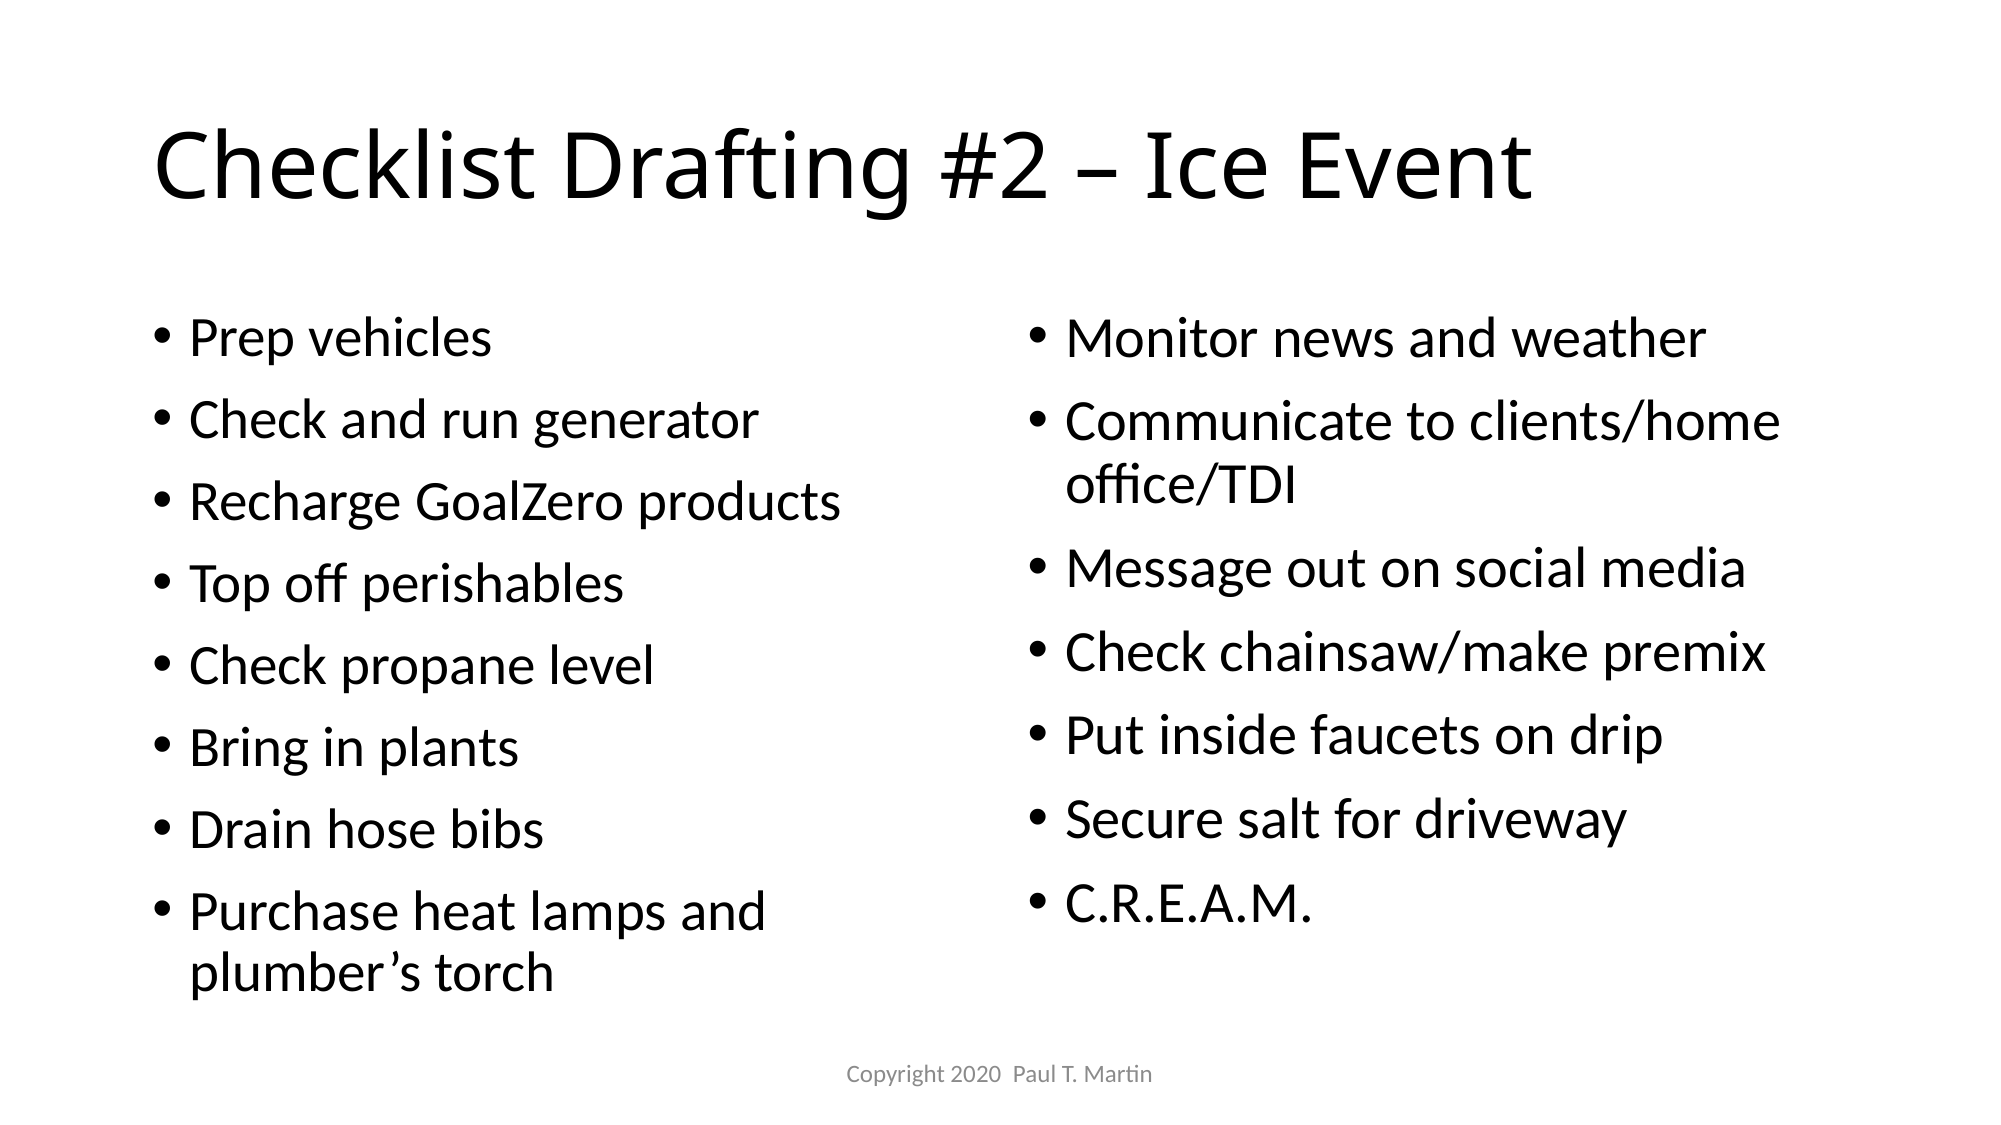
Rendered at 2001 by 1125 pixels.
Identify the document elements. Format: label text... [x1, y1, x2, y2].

list Monitor news and weather Communicate to clients/home office/TDI Message out on social media Check chainsaw/make premix Put inside faucets on drip Secure salt for driveway C.R.E.A.M. [1012, 299, 1863, 1014]
title Checklist Drafting #2 – Ice Event [137, 59, 1863, 278]
footer Copyright 2020 Paul T. Martin [662, 1042, 1338, 1103]
list Prep vehicles Check and run generator Recharge GoalZero products Top off perishables Check propane level Bring in plants Drain hose bibs Purchase heat lamps and plumber’s torch [137, 299, 988, 1014]
